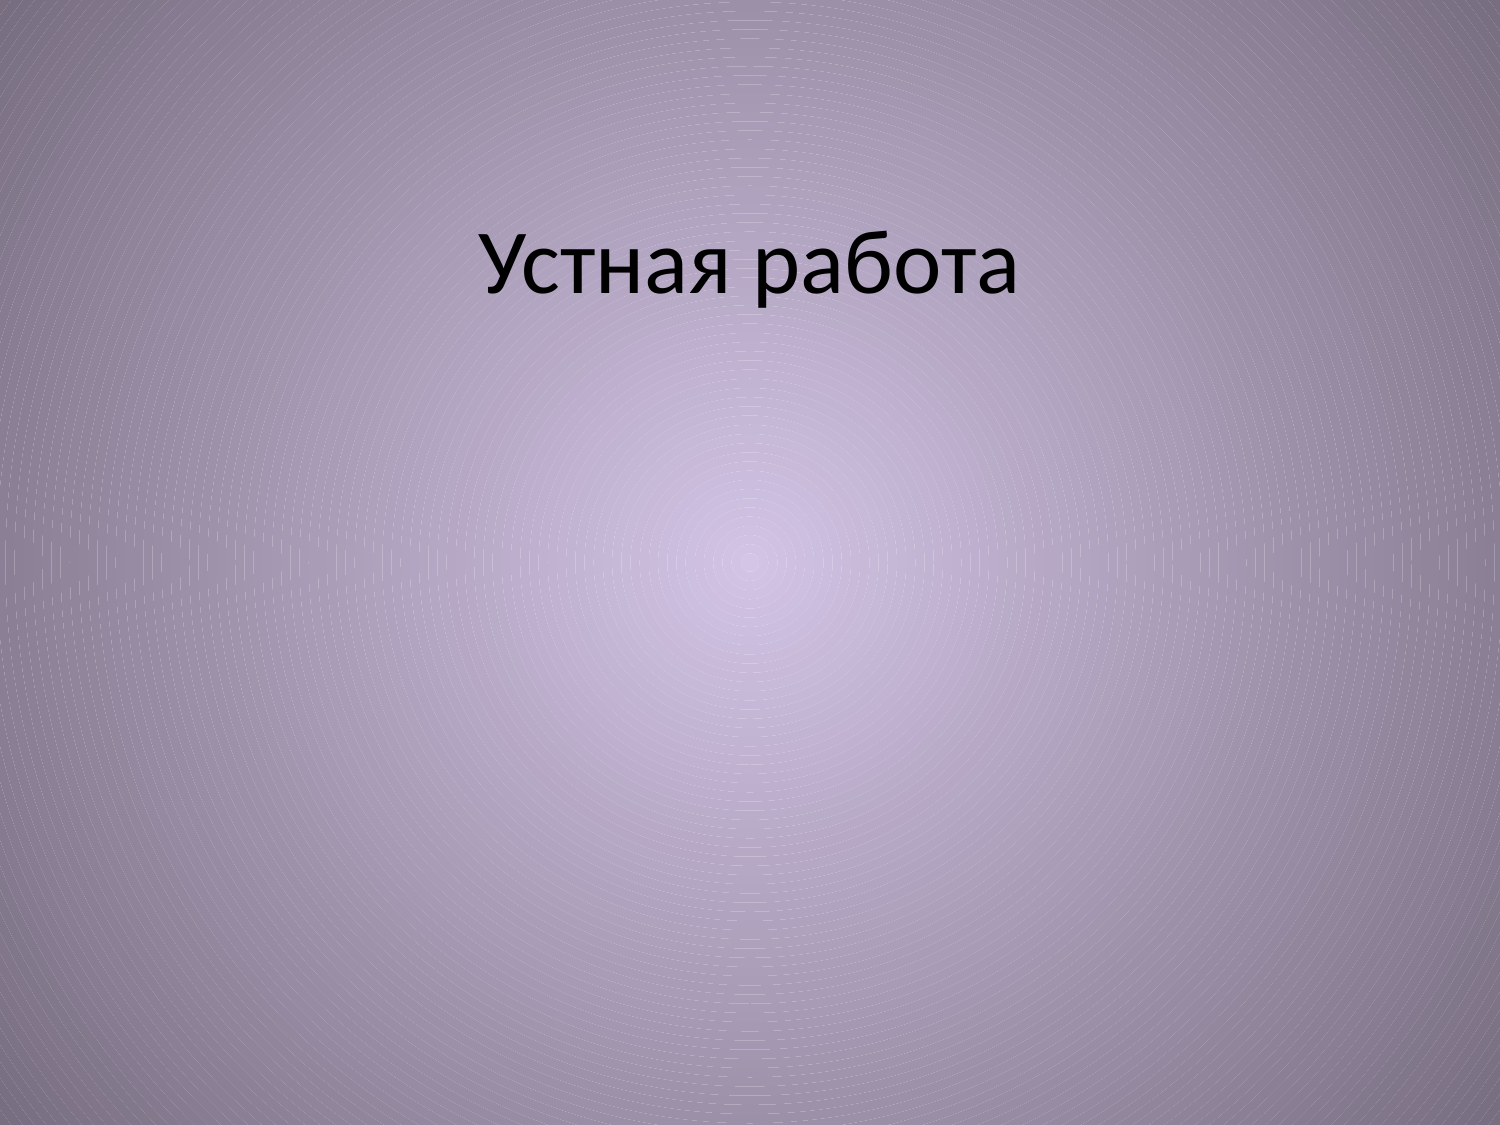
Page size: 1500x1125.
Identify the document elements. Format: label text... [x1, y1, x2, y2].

title Устная работа [75, 45, 1425, 469]
